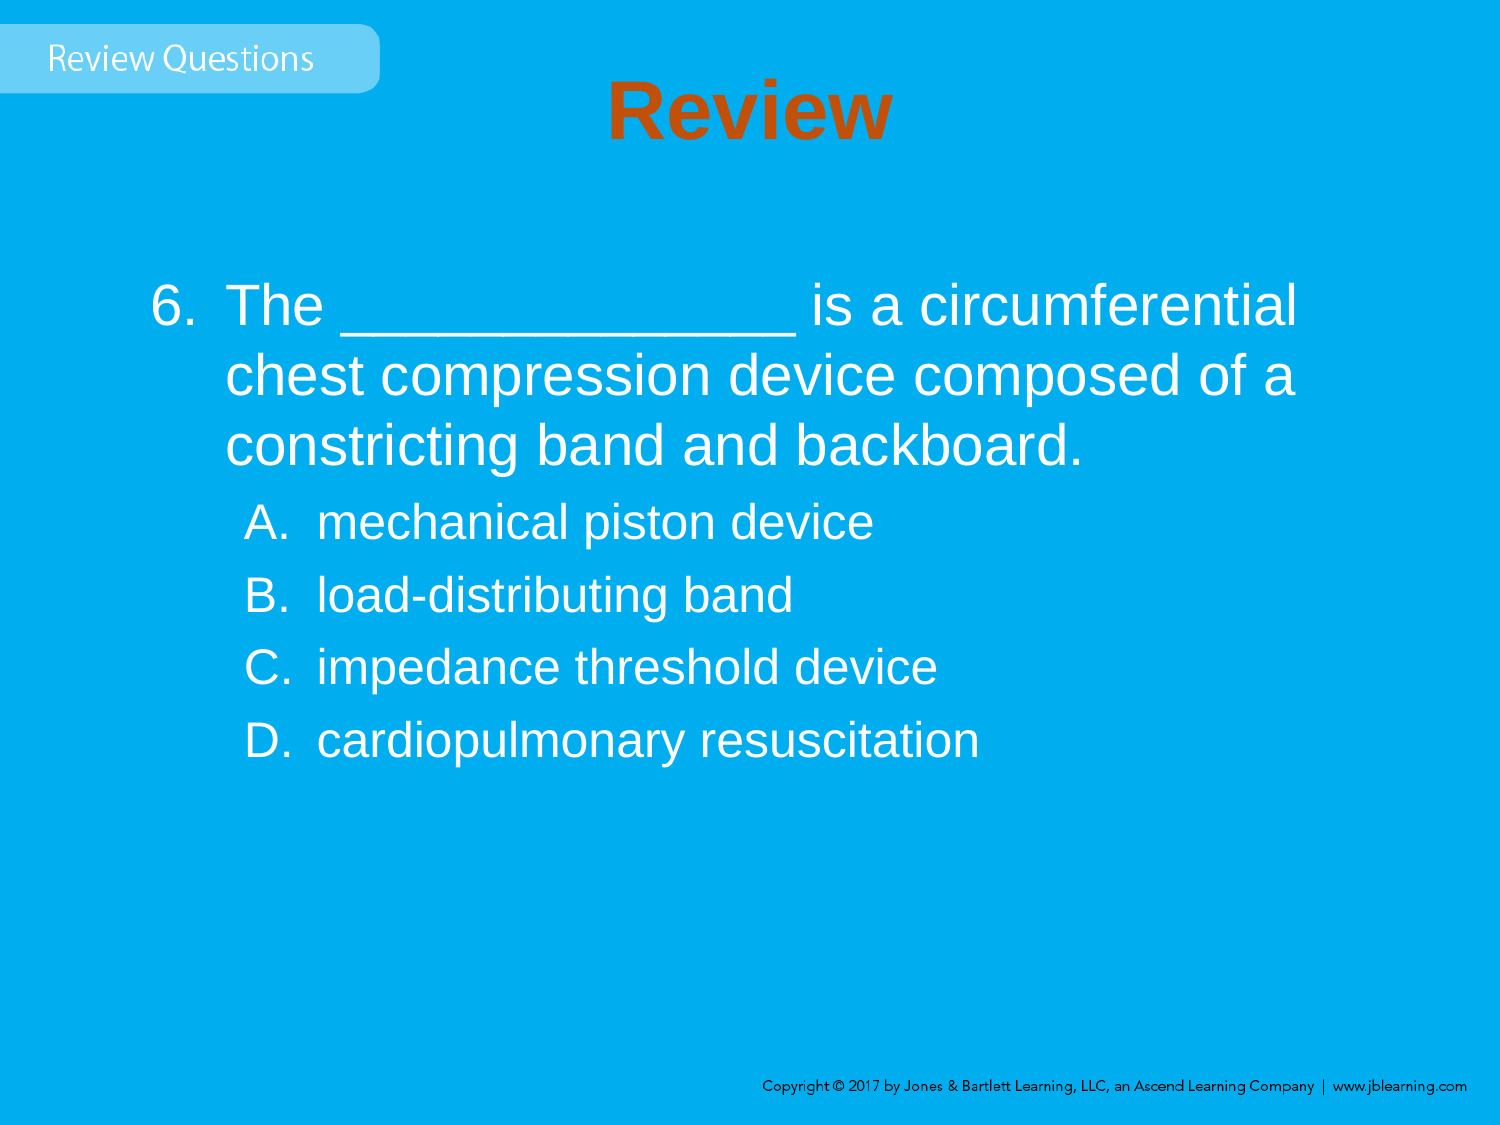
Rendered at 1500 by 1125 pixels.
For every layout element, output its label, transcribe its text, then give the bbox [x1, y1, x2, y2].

picture [0, 25, 377, 93]
title Review [112, 37, 1388, 188]
list The ______________ is a circumferential chest compression device composed of a constricting band and backboard. mechanical piston device load-distributing band impedance threshold device cardiopulmonary resuscitation [111, 236, 1389, 1027]
